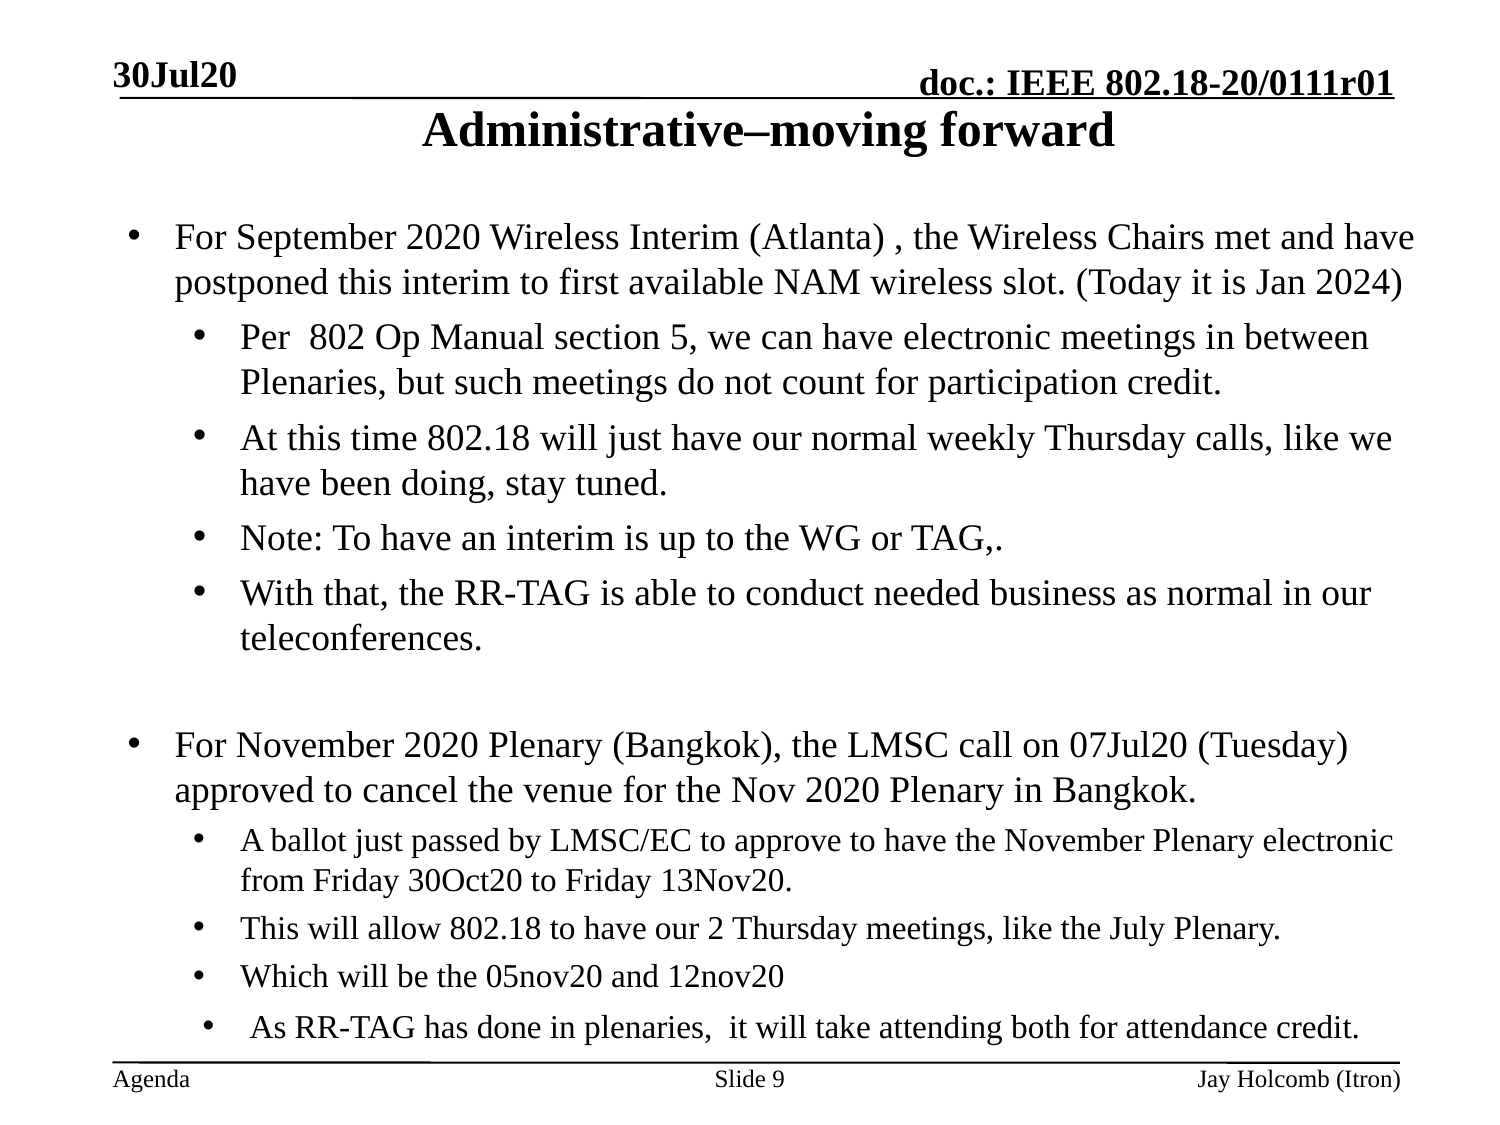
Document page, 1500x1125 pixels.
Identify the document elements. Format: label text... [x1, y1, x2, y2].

footer Jay Holcomb (Itron) [878, 1061, 1402, 1093]
list For September 2020 Wireless Interim (Atlanta) , the Wireless Chairs met and have postponed this interim to first available NAM wireless slot. (Today it is Jan 2024) Per 802 Op Manual section 5, we can have electronic meetings in between Plenaries, but such meetings do not count for participation credit. At this time 802.18 will just have our normal weekly Thursday calls, like we have been doing, stay tuned. Note: To have an interim is up to the WG or TAG,. With that, the RR-TAG is able to conduct needed business as normal in our teleconferences. For November 2020 Plenary (Bangkok), the LMSC call on 07Jul20 (Tuesday) approved to cancel the venue for the Nov 2020 Plenary in Bangkok. A ballot just passed by LMSC/EC to approve to have the November Plenary electronic from Friday 30Oct20 to Friday 13Nov20. This will allow 802.18 to have our 2 Thursday meetings, like the July Plenary. Which will be the 05nov20 and 12nov20 As RR-TAG has done in plenaries, it will take attending both for attendance credit. [112, 132, 1463, 1093]
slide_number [112, 49, 488, 95]
slide_number Slide 9 [699, 1061, 800, 1123]
title Administrative–moving forward [112, 87, 1426, 132]
